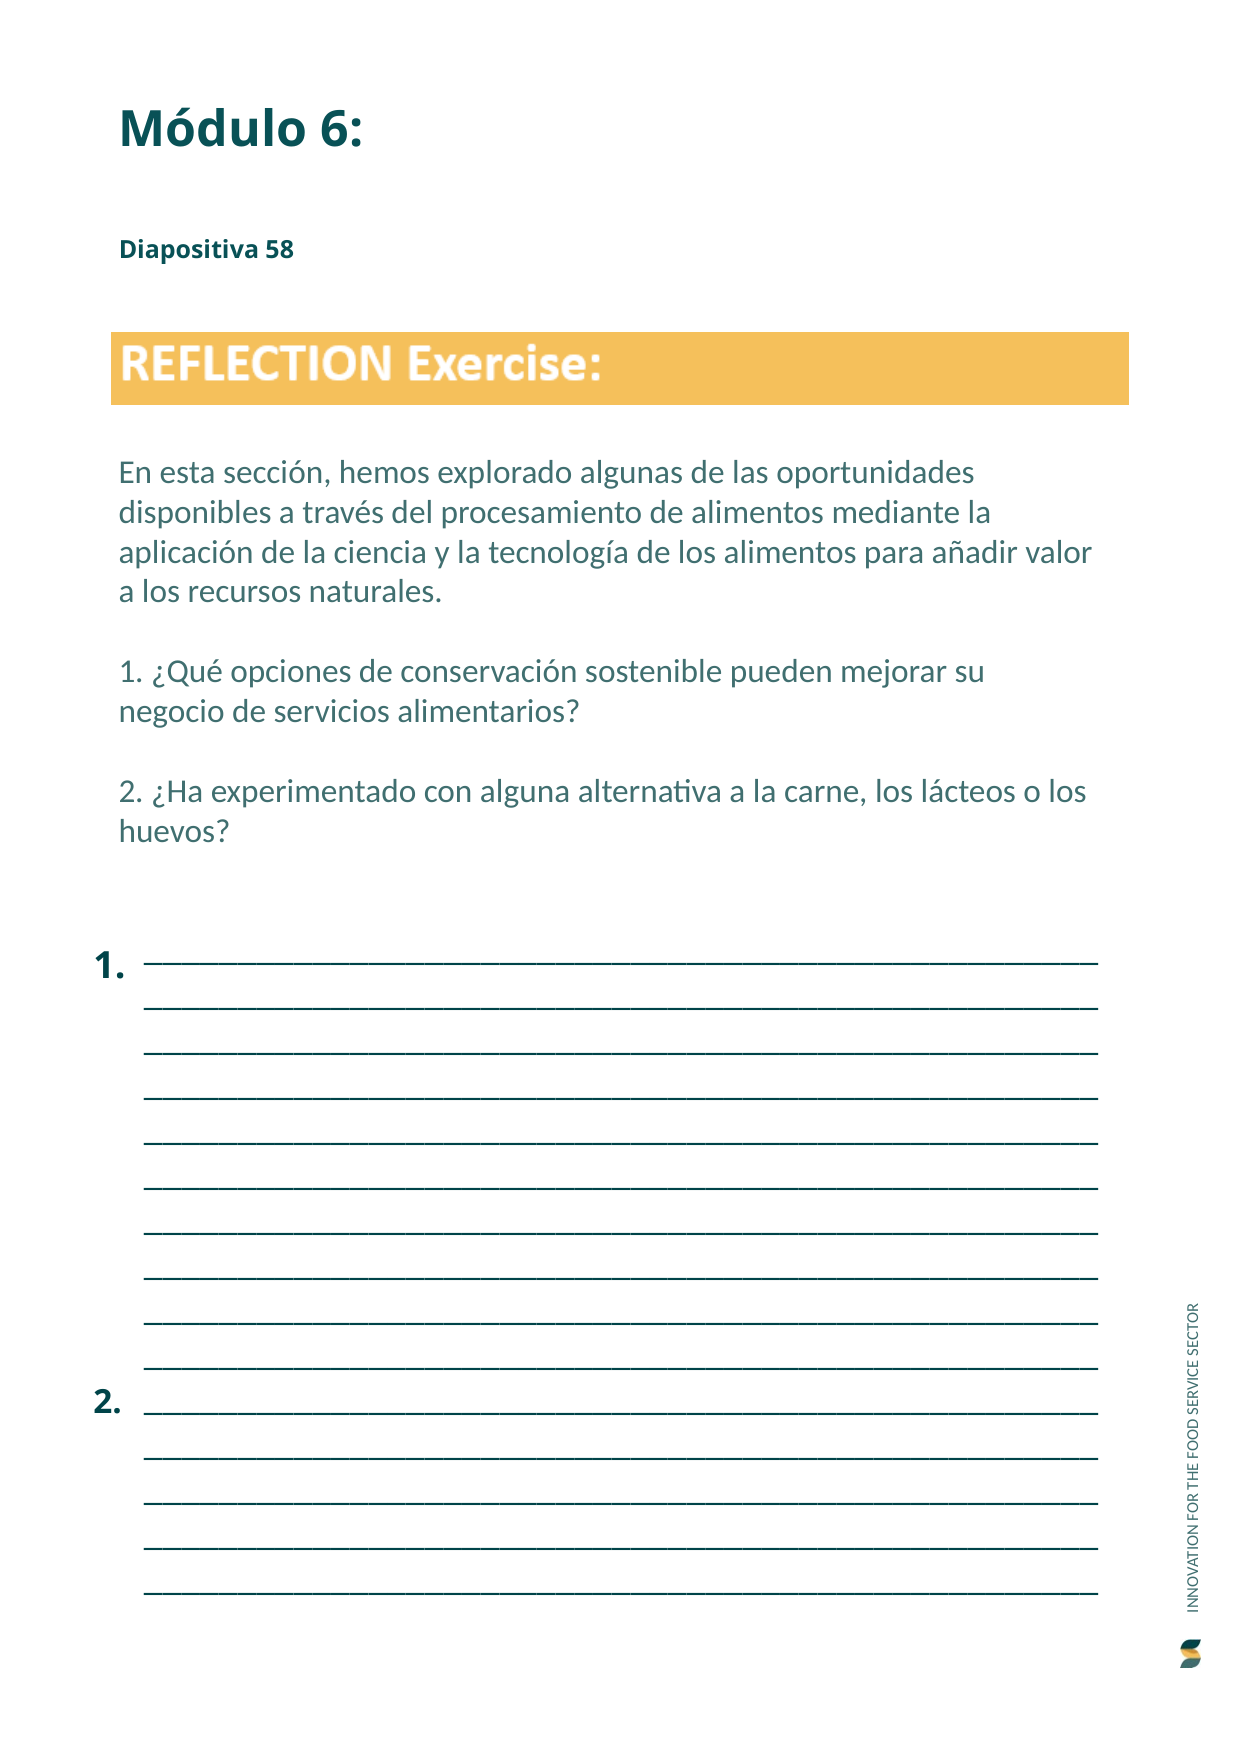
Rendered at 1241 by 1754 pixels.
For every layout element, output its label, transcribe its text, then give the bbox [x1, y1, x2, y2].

text_box _____________________________________________________________________________________________________________________________________________________________________________________________________________________________________________________________________________________________________________________________________________________________________________________________________________________________________________________________________________________________________________________________________________________________________________________________________________________________________________________________________________________________________________________________________________________________________________________________ [129, 1590, 1129, 1606]
list Módulo 6: Diapositiva 58 [103, 95, 1154, 268]
picture [110, 332, 1129, 405]
text_box En esta sección, hemos explorado algunas de las oportunidades disponibles a través del procesamiento de alimentos mediante la aplicación de la ciencia y la tecnología de los alimentos para añadir valor a los recursos naturales. 1. ¿Qué opciones de conservación sostenible pueden mejorar su negocio de servicios alimentarios? 2. ¿Ha experimentado con alguna alternativa a la carne, los lácteos o los huevos? [103, 442, 1111, 857]
list 1. 2. [78, 855, 1129, 1590]
picture [1180, 1639, 1201, 1668]
